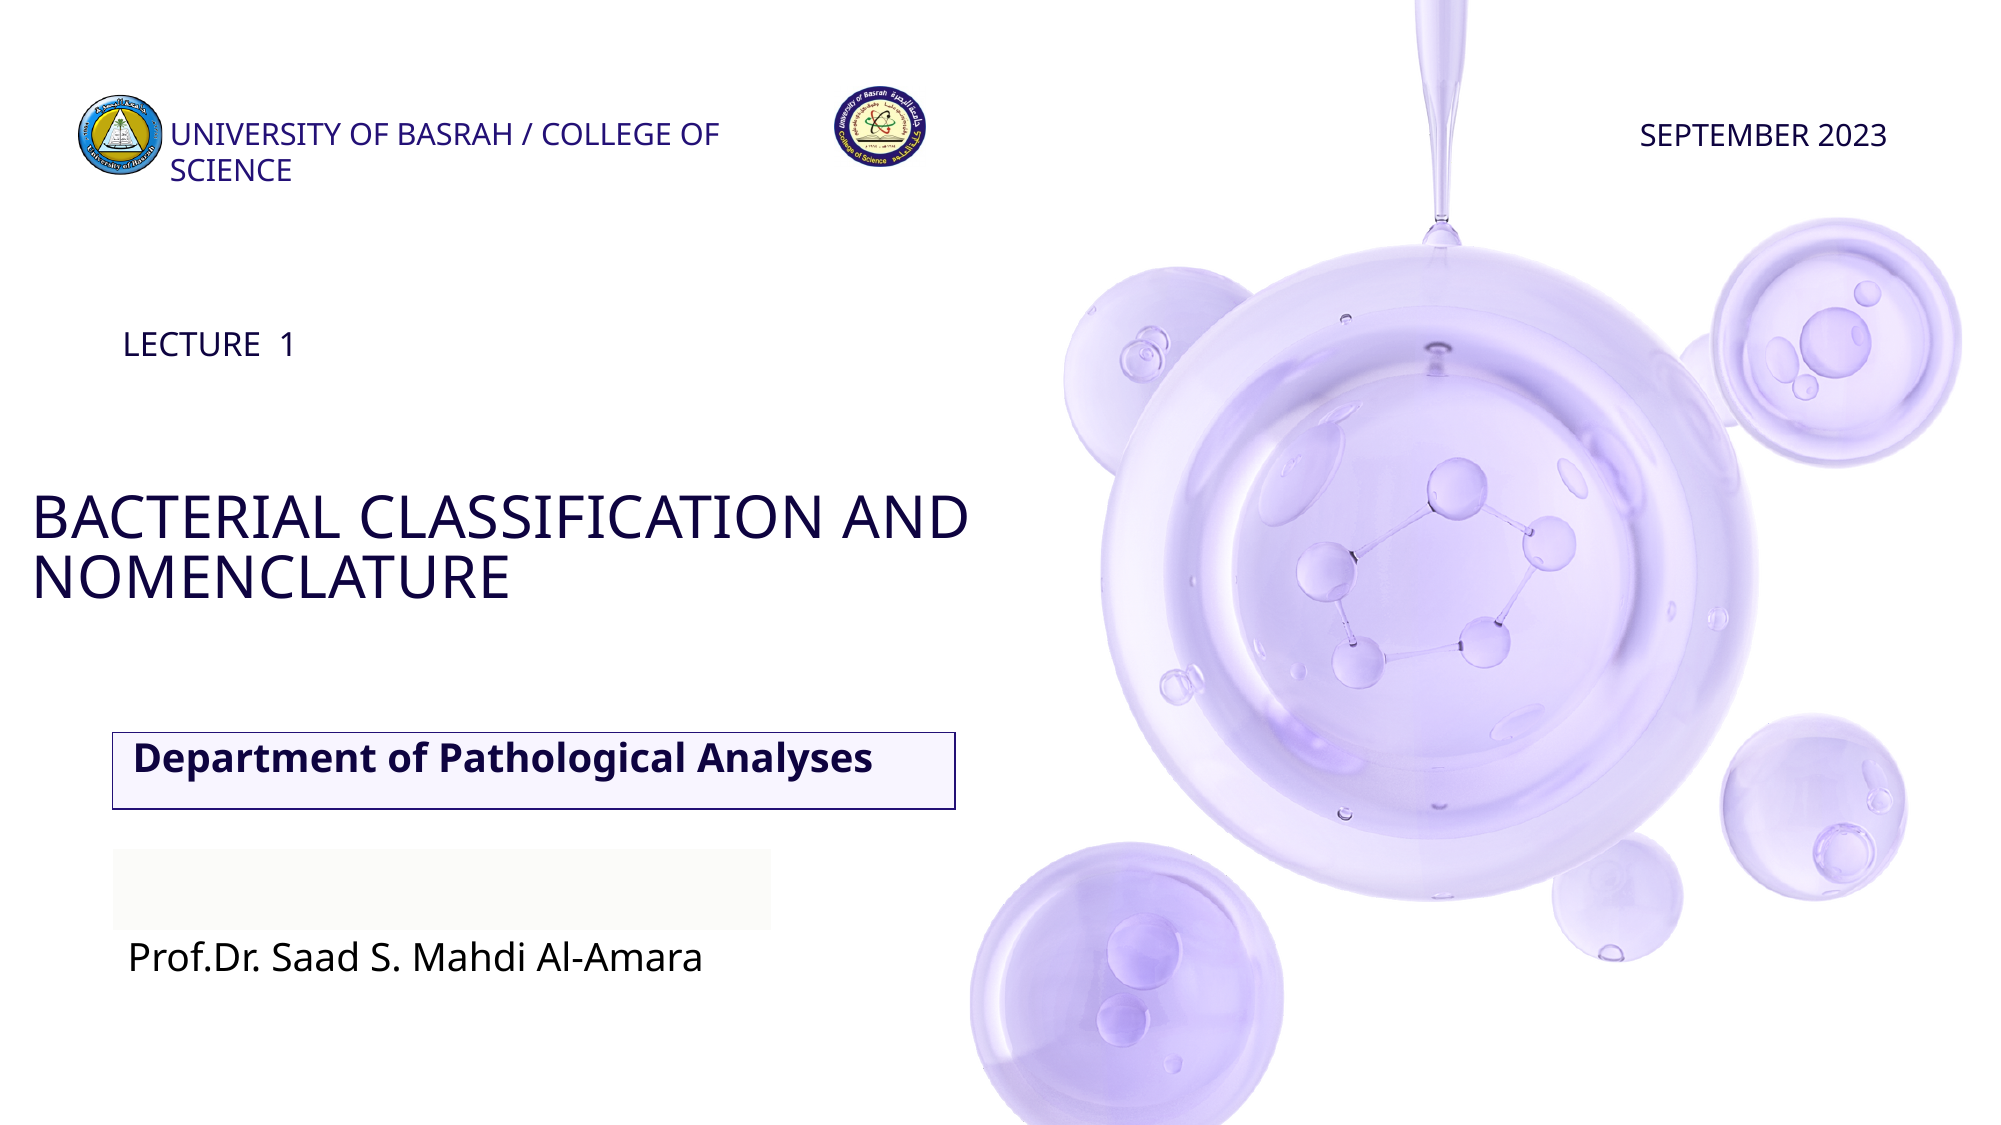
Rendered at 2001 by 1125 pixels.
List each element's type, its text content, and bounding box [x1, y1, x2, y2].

text_box SEPTEMBER 2023 [1586, 116, 1888, 153]
text_box LECTURE 1 [122, 329, 1104, 363]
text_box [97, 791, 771, 1125]
text_box BACTERIAL CLASSIFICATION AND NOMENCLATURE [31, 491, 1137, 611]
picture [834, 86, 926, 167]
picture [77, 94, 163, 175]
text_box [969, 0, 1963, 1125]
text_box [112, 732, 956, 810]
text_box UNIVERSITY OF BASRAH / COLLEGE OF SCIENCE [169, 115, 833, 188]
